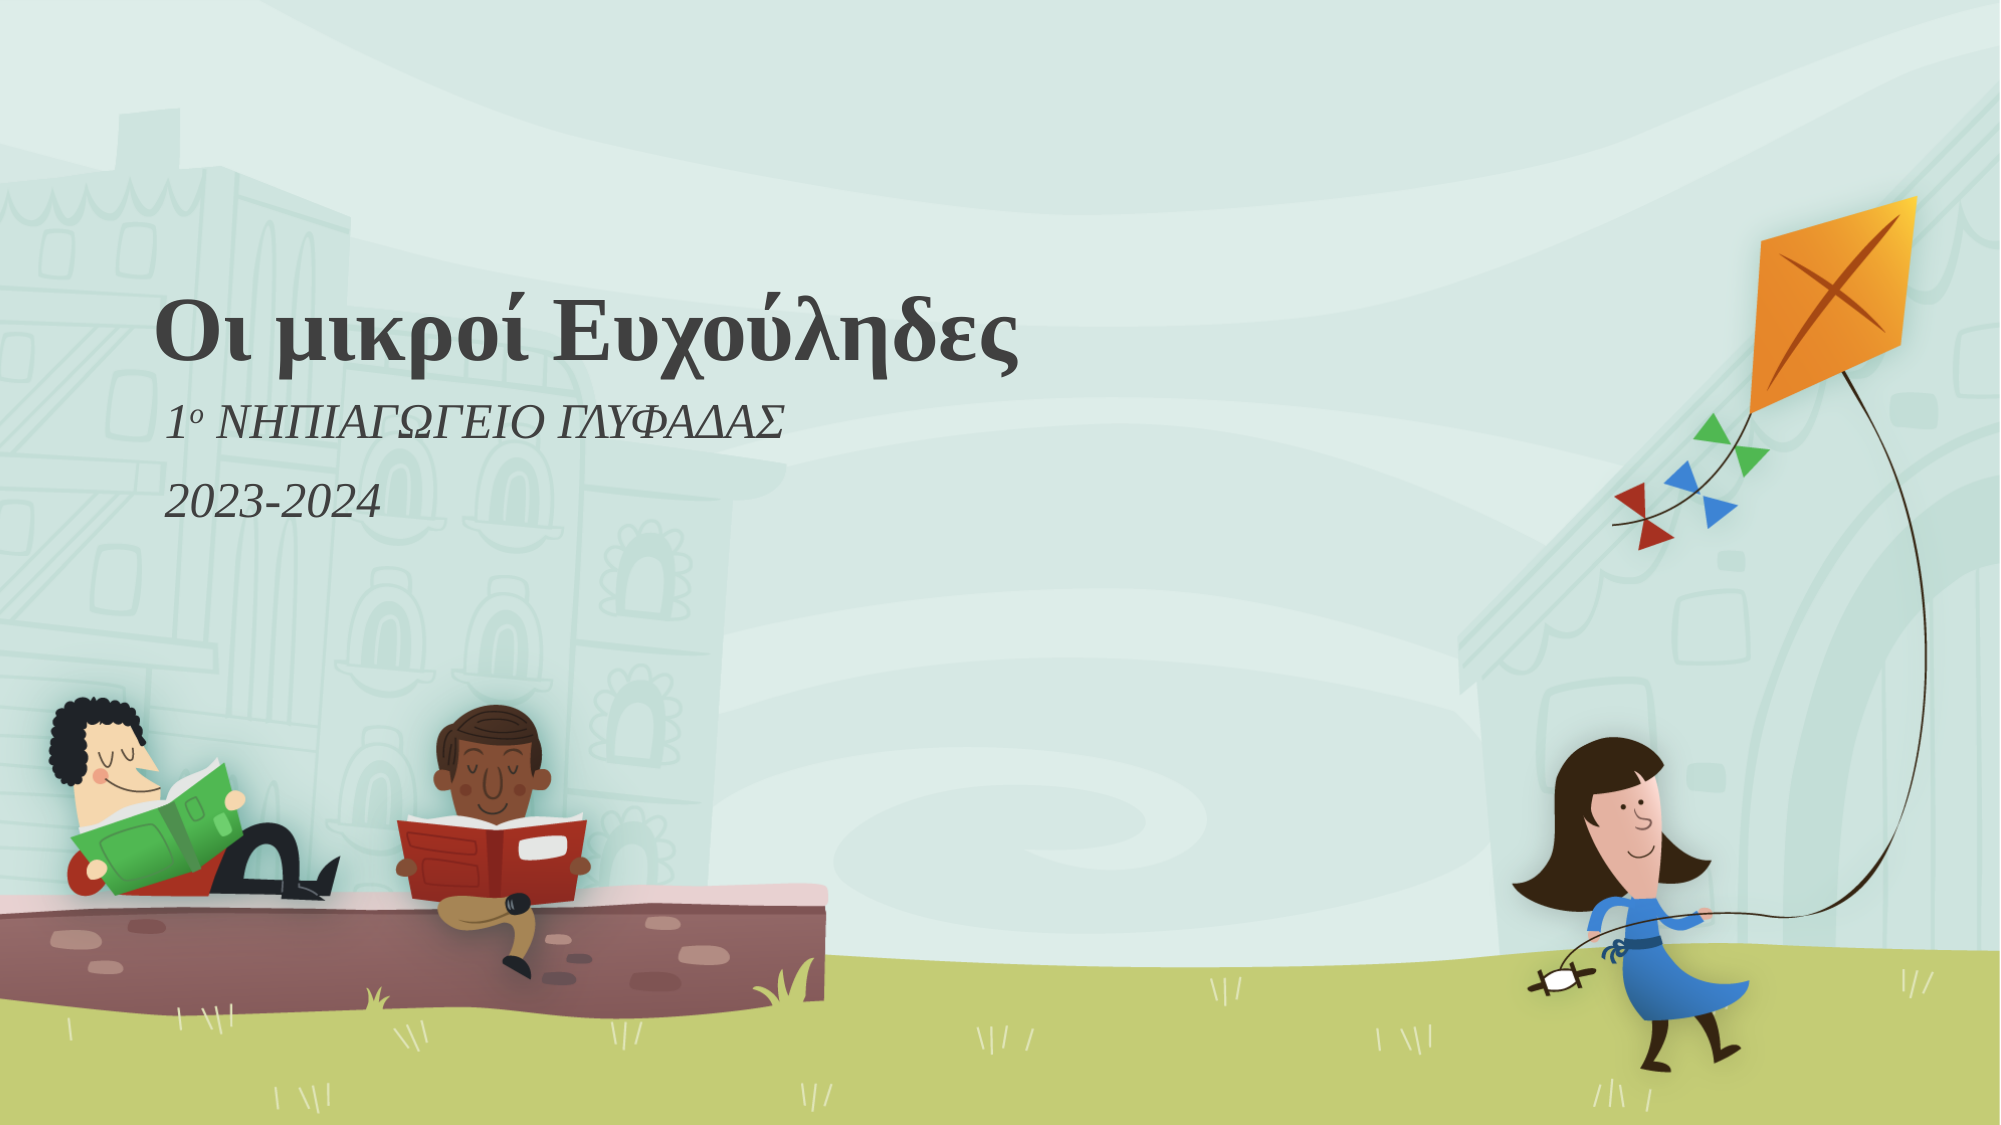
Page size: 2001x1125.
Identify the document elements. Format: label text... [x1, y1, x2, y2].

title Οι μικροί Ευχούληδες [137, 87, 1525, 388]
picture [0, 0, 2000, 1125]
subtitle 1ο ΝΗΠΙΑΓΩΓΕΙΟ ΓΛΥΦΑΔΑΣ 2023-2024 [149, 387, 1312, 538]
